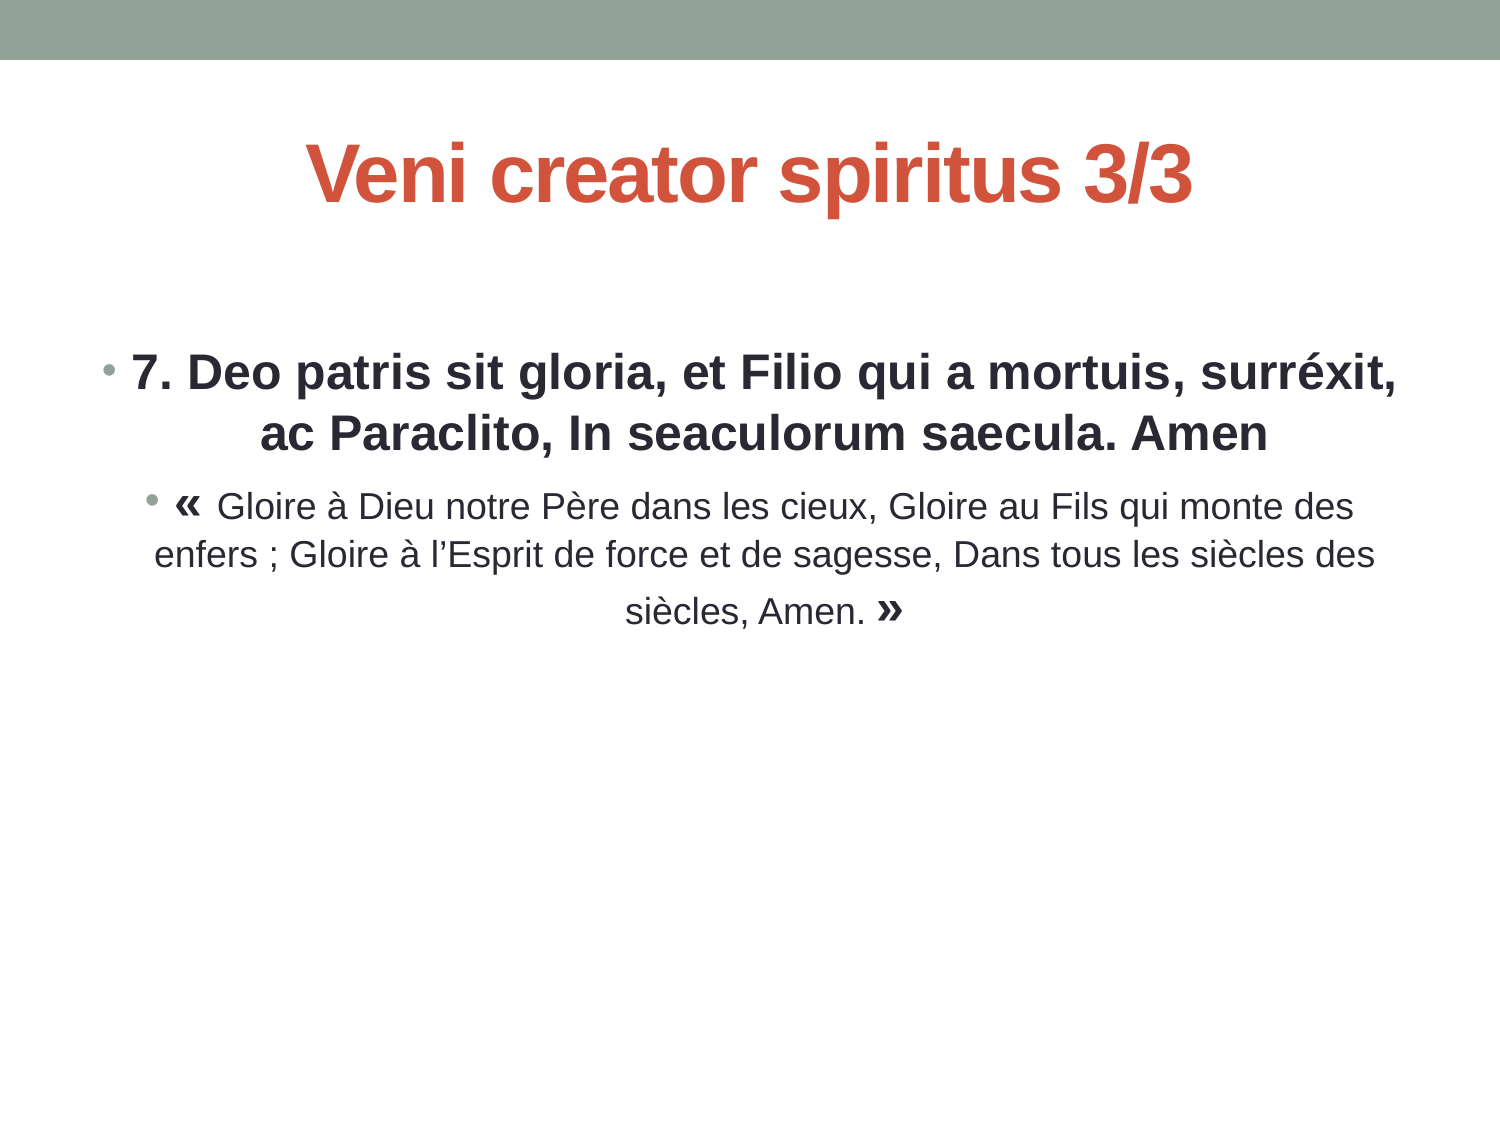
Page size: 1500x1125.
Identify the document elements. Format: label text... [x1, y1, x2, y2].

title Veni creator spiritus 3/3 [75, 87, 1425, 250]
list 7. Deo patris sit gloria, et Filio qui a mortuis, surréxit, ac Paraclito, In seaculorum saecula. Amen « Gloire à Dieu notre Père dans les cieux, Gloire au Fils qui monte des enfers ; Gloire à l’Esprit de force et de sagesse, Dans tous les siècles des siècles, Amen. » [75, 262, 1425, 1063]
